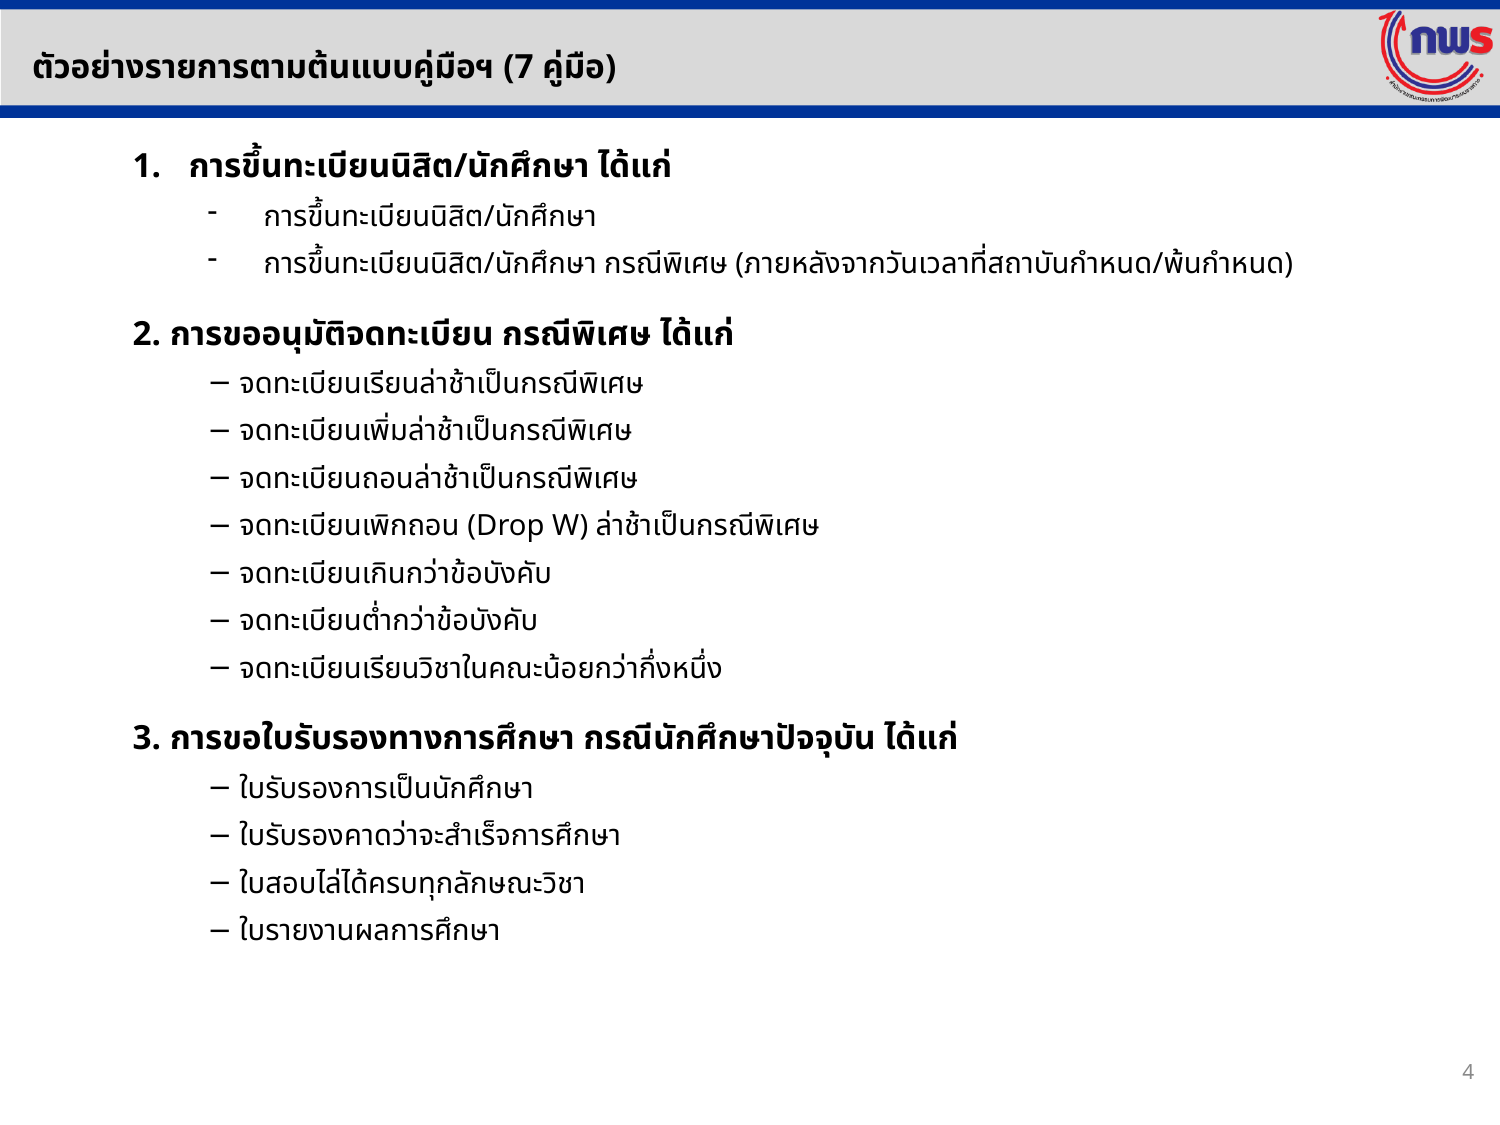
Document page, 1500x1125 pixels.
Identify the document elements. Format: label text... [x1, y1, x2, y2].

text_box ตัวอย่างรายการตามต้นแบบคู่มือฯ (7 คู่มือ) [17, 38, 1102, 93]
picture [1373, 4, 1495, 106]
slide_number 4 [1151, 1042, 1490, 1103]
text_box การขึ้นทะเบียนนิสิต/นักศึกษา ได้แก่ การขึ้นทะเบียนนิสิต/นักศึกษา การขึ้นทะเบียนนิสิต/นักศึกษา กรณีพิเศษ (ภายหลังจากวันเวลาที่สถาบันกำหนด/พ้นกำหนด) 2. การขออนุมัติจดทะเบียน กรณีพิเศษ ได้แก่ จดทะเบียนเรียนล่าช้าเป็นกรณีพิเศษ จดทะเบียนเพิ่มล่าช้าเป็นกรณีพิเศษ จดทะเบียนถอนล่าช้าเป็นกรณีพิเศษ จดทะเบียนเพิกถอน (Drop W) ล่าช้าเป็นกรณีพิเศษ จดทะเบียนเกินกว่าข้อบังคับ จดทะเบียนต่ำกว่าข้อบังคับ จดทะเบียนเรียนวิชาในคณะน้อยกว่ากึ่งหนึ่ง 3. การขอใบรับรองทางการศึกษา กรณีนักศึกษาปัจจุบัน ได้แก่ ใบรับรองการเป็นนักศึกษา ใบรับรองคาดว่าจะสำเร็จการศึกษา ใบสอบไล่ได้ครบทุกลักษณะวิชา ใบรายงานผลการศึกษา [58, 117, 1430, 954]
